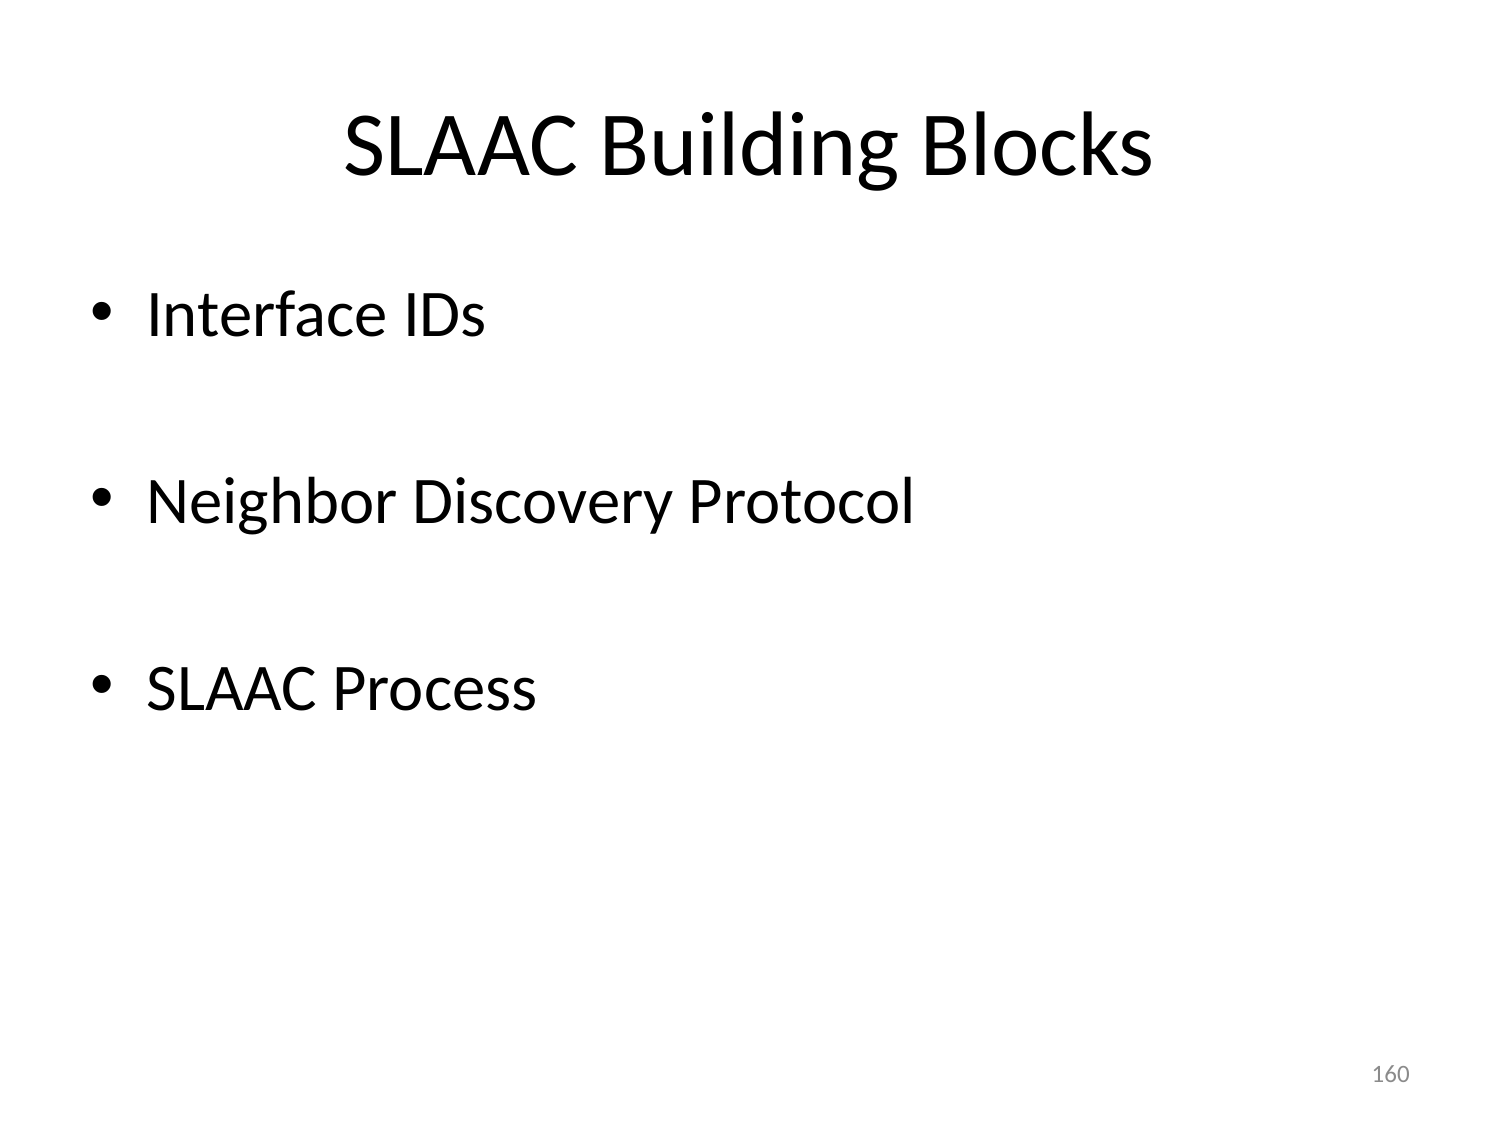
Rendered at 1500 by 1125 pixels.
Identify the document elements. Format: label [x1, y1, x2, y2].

slide_number [1074, 1042, 1425, 1103]
title [75, 45, 1425, 233]
list [75, 262, 1425, 1005]
